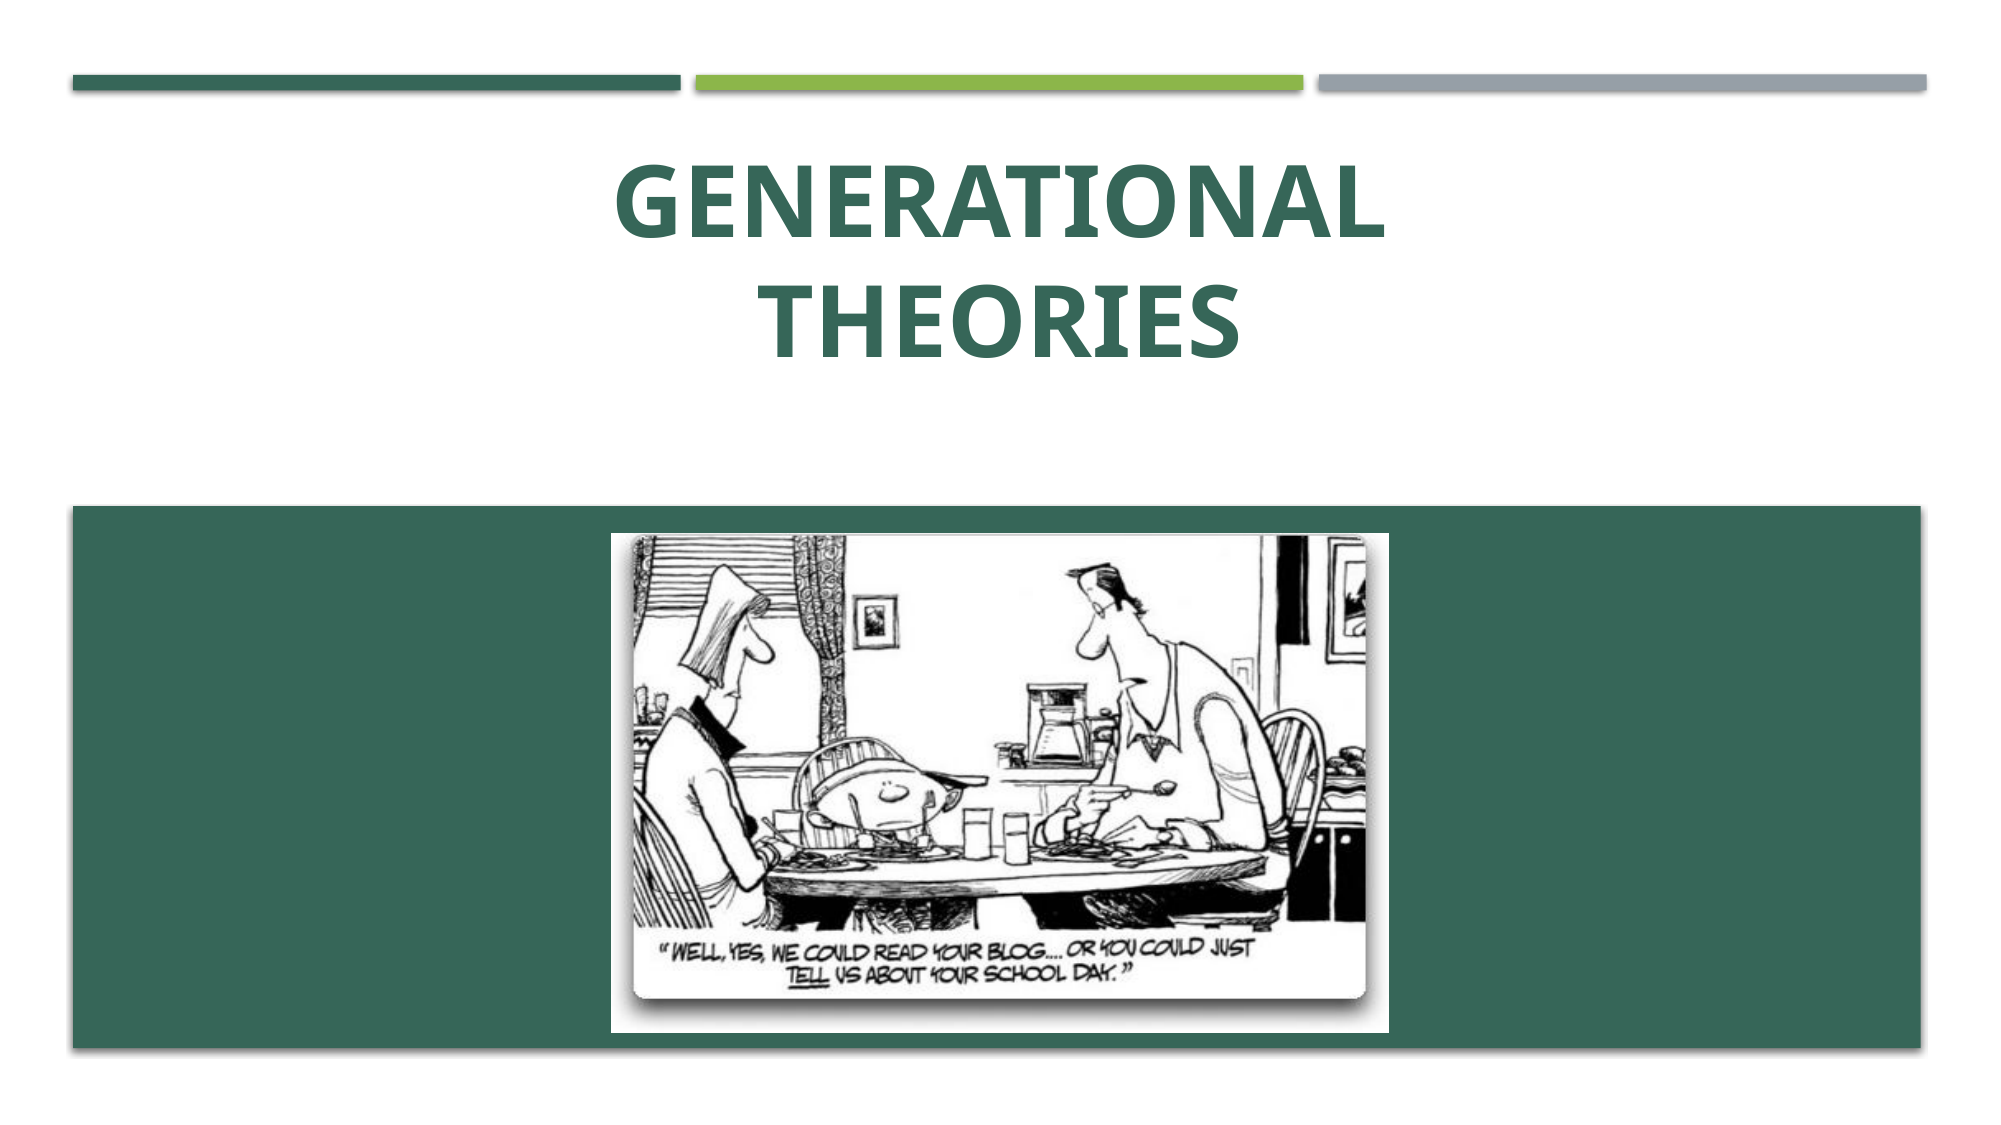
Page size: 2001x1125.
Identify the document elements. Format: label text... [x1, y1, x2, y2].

title Generational Theories [362, 101, 1638, 386]
picture [610, 533, 1390, 1033]
